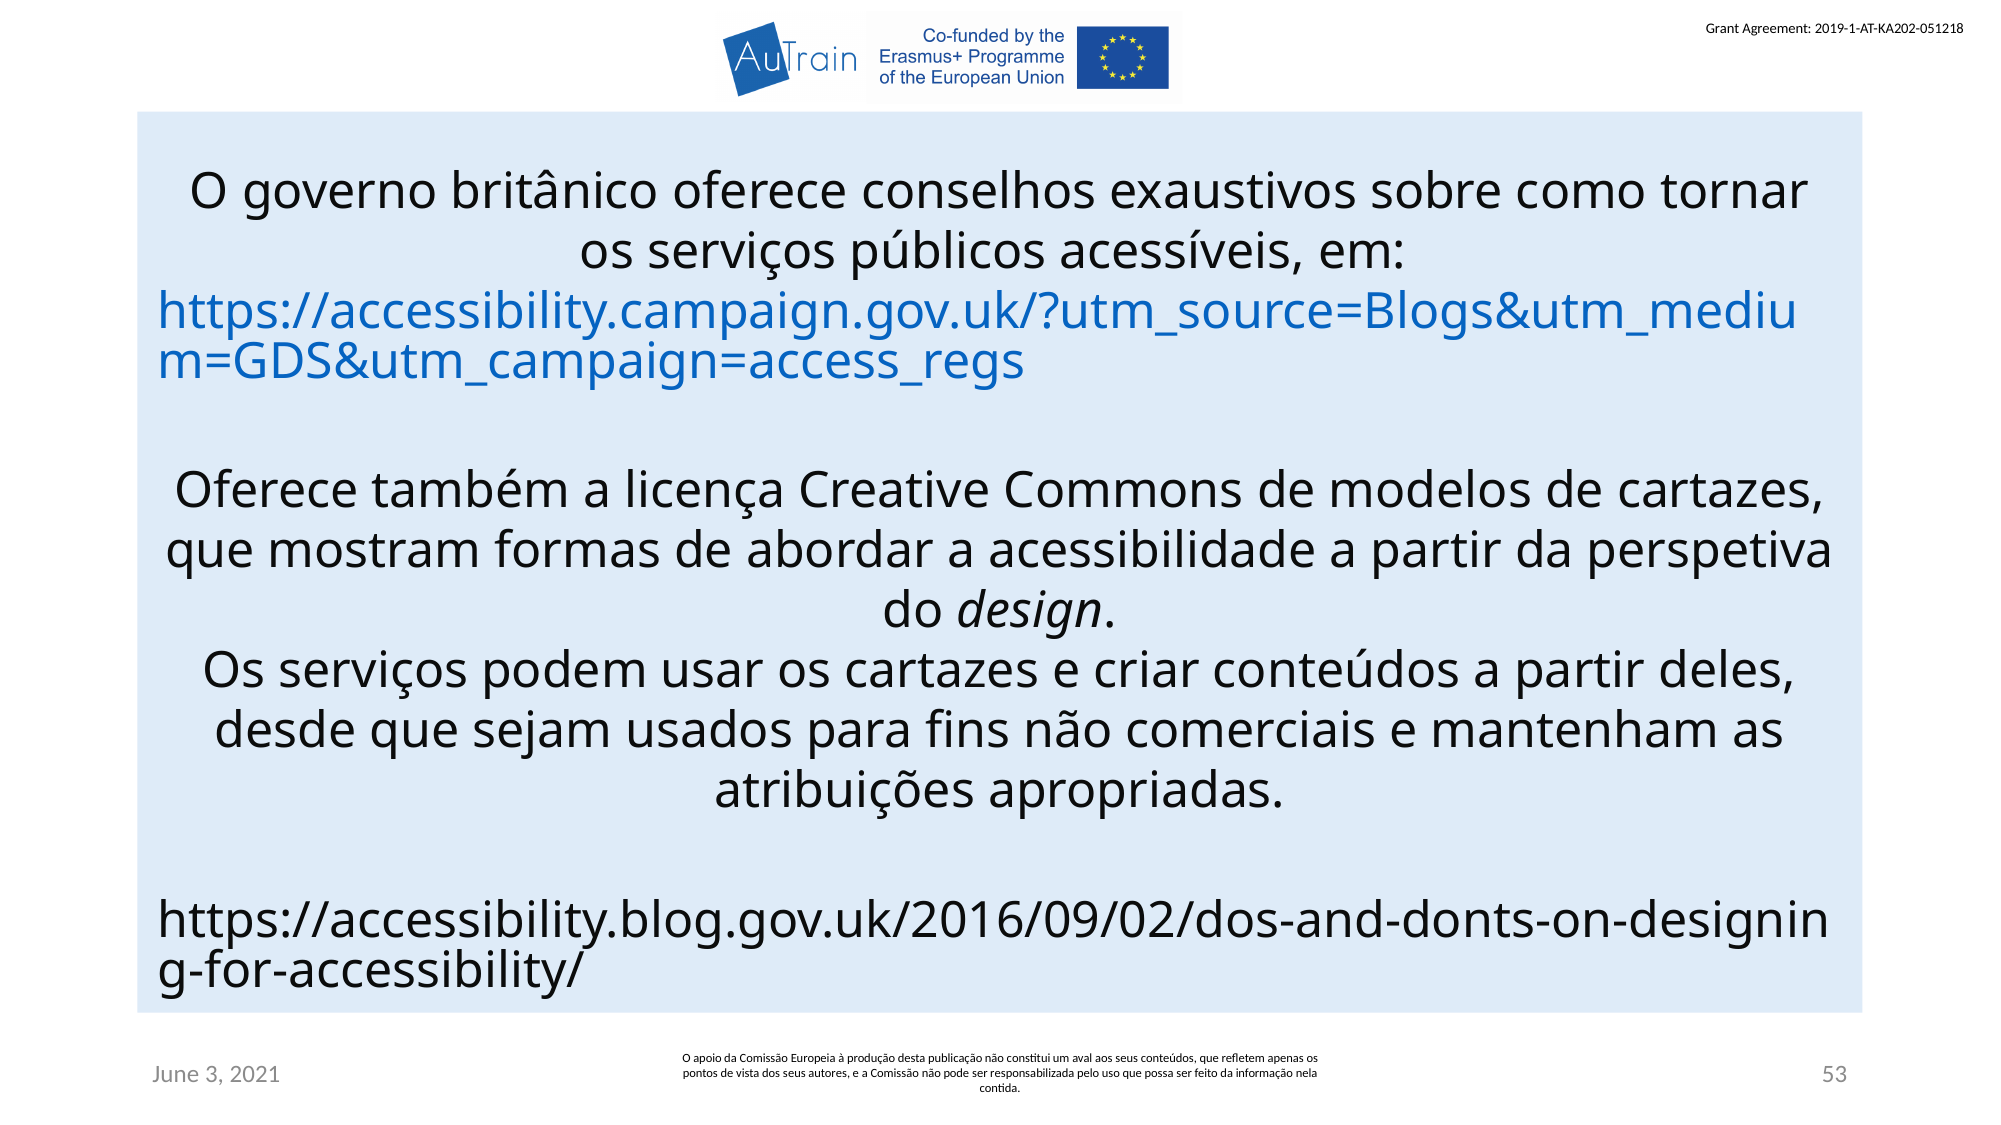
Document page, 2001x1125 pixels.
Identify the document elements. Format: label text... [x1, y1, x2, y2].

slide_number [137, 1042, 588, 1103]
text_box O governo britânico oferece conselhos exaustivos sobre como tornar os serviços públicos acessíveis, em: https://accessibility.campaign.gov.uk/?utm_source=Blogs&utm_medium=GDS&utm_campaign=access_regs Oferece também a licença Creative Commons de modelos de cartazes, que mostram formas de abordar a acessibilidade a partir da perspetiva do design. Os serviços podem usar os cartazes e criar conteúdos a partir deles, desde que sejam usados para fins não comerciais e mantenham as atribuições apropriadas. https://accessibility.blog.gov.uk/2016/09/02/dos-and-donts-on-designing-for-accessibility/ [137, 111, 1863, 1013]
slide_number 53 [1412, 1042, 1863, 1103]
footer O apoio da Comissão Europeia à produção desta publicação não constitui um aval aos seus conteúdos, que refletem apenas os pontos de vista dos seus autores, e a Comissão não pode ser responsabilizada pelo uso que possa ser feito da informação nela contida. [662, 1042, 1338, 1103]
picture [715, 11, 1183, 104]
